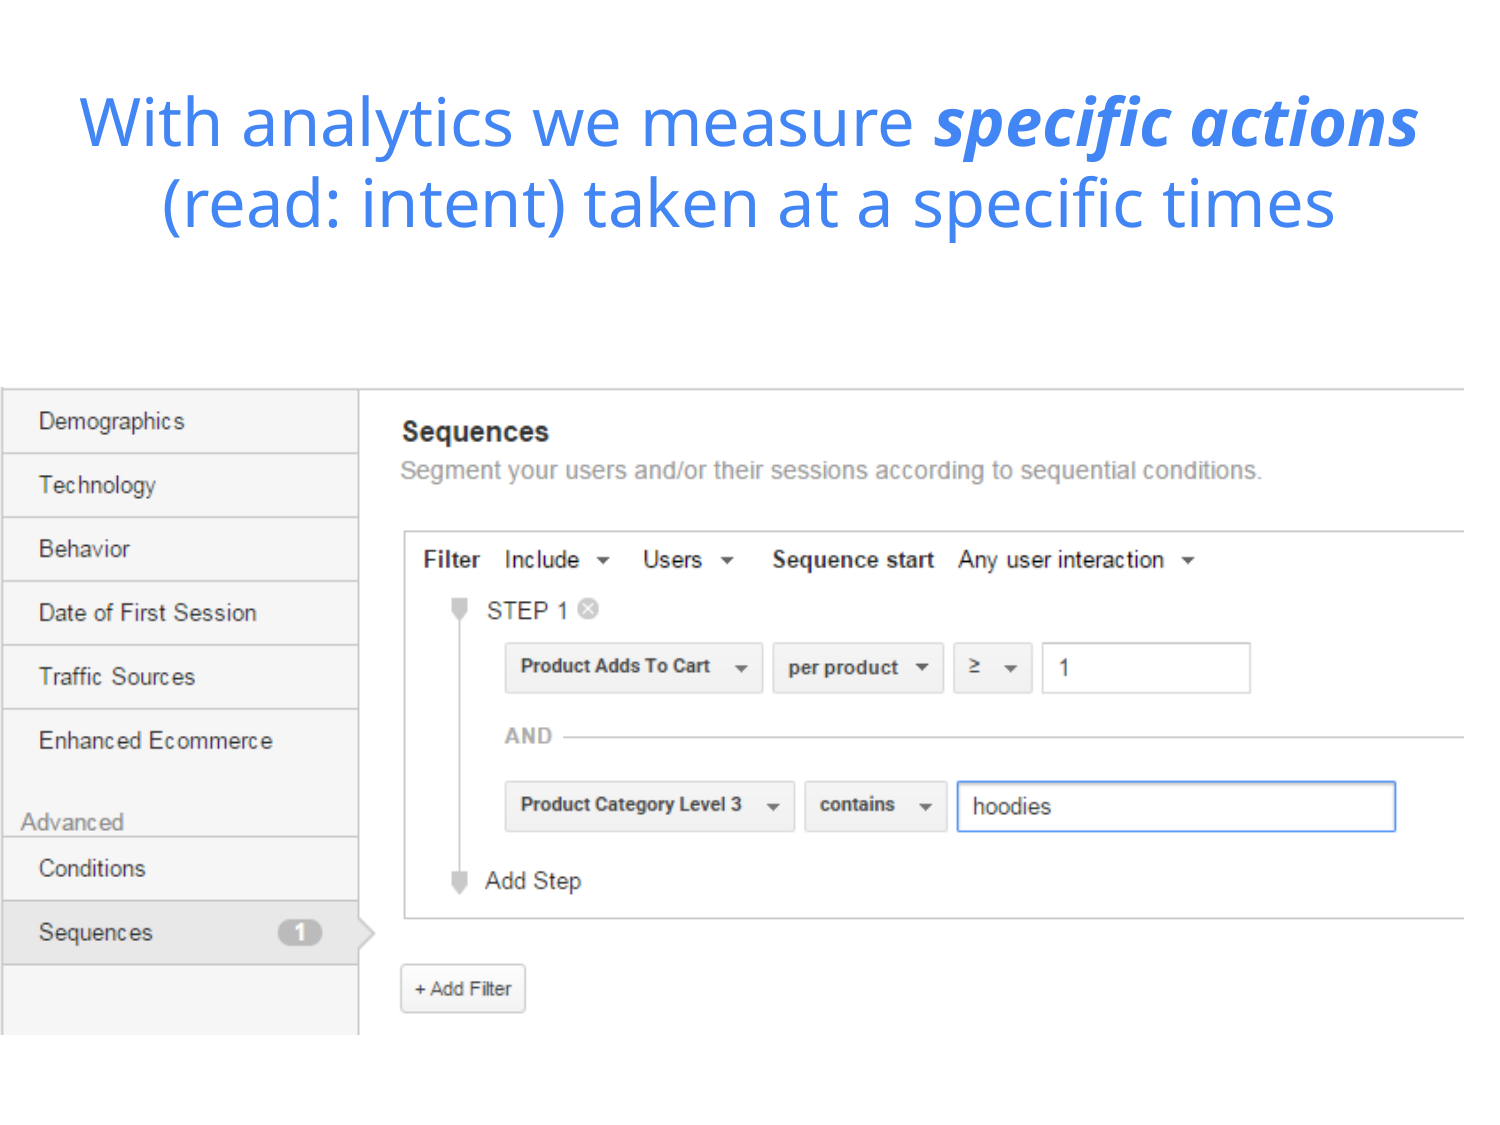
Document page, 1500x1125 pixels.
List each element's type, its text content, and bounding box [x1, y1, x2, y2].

title With analytics we measure specific actions (read: intent) taken at a specific times [0, 45, 1500, 275]
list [0, 387, 1464, 1035]
